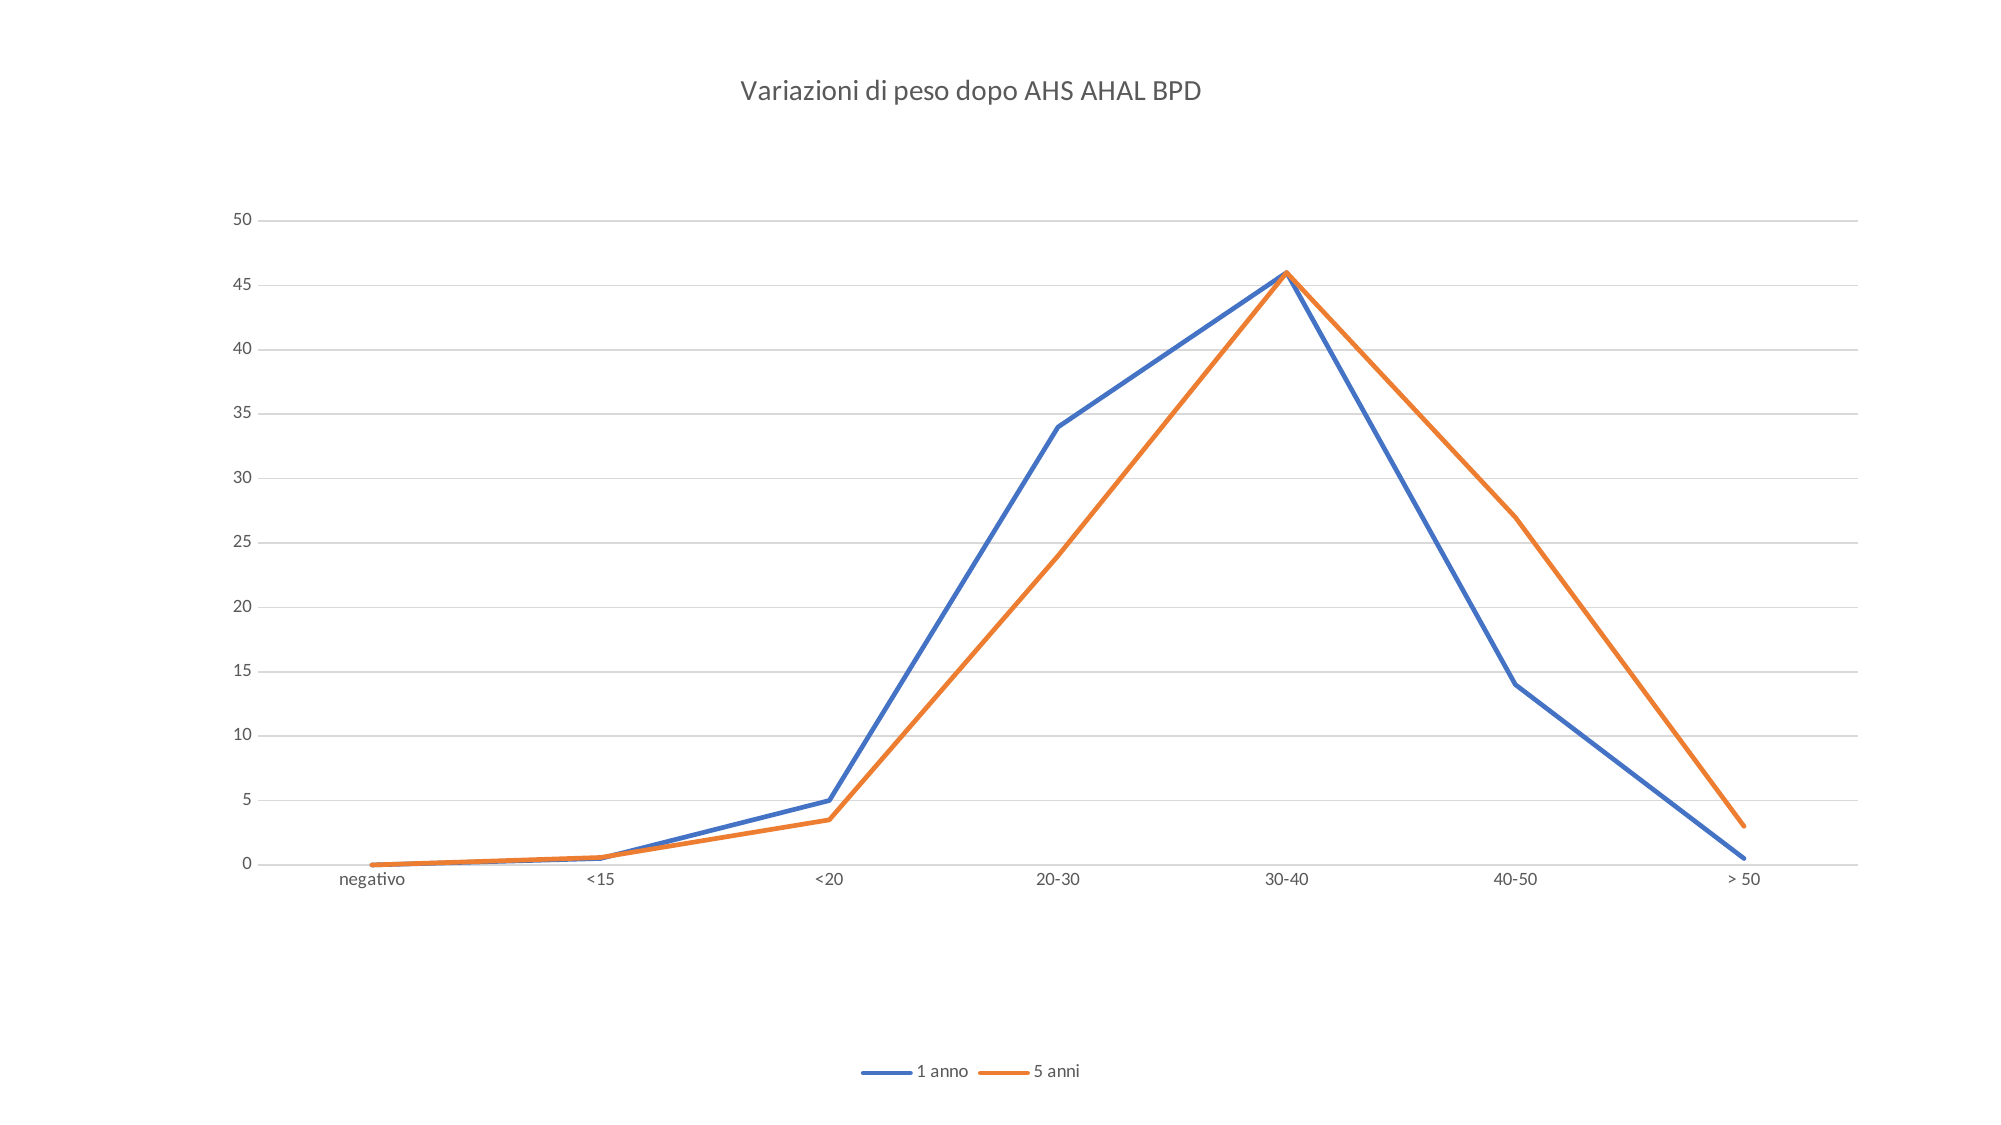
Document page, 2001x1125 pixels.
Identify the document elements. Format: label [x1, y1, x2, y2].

chart [85, 41, 1860, 1089]
